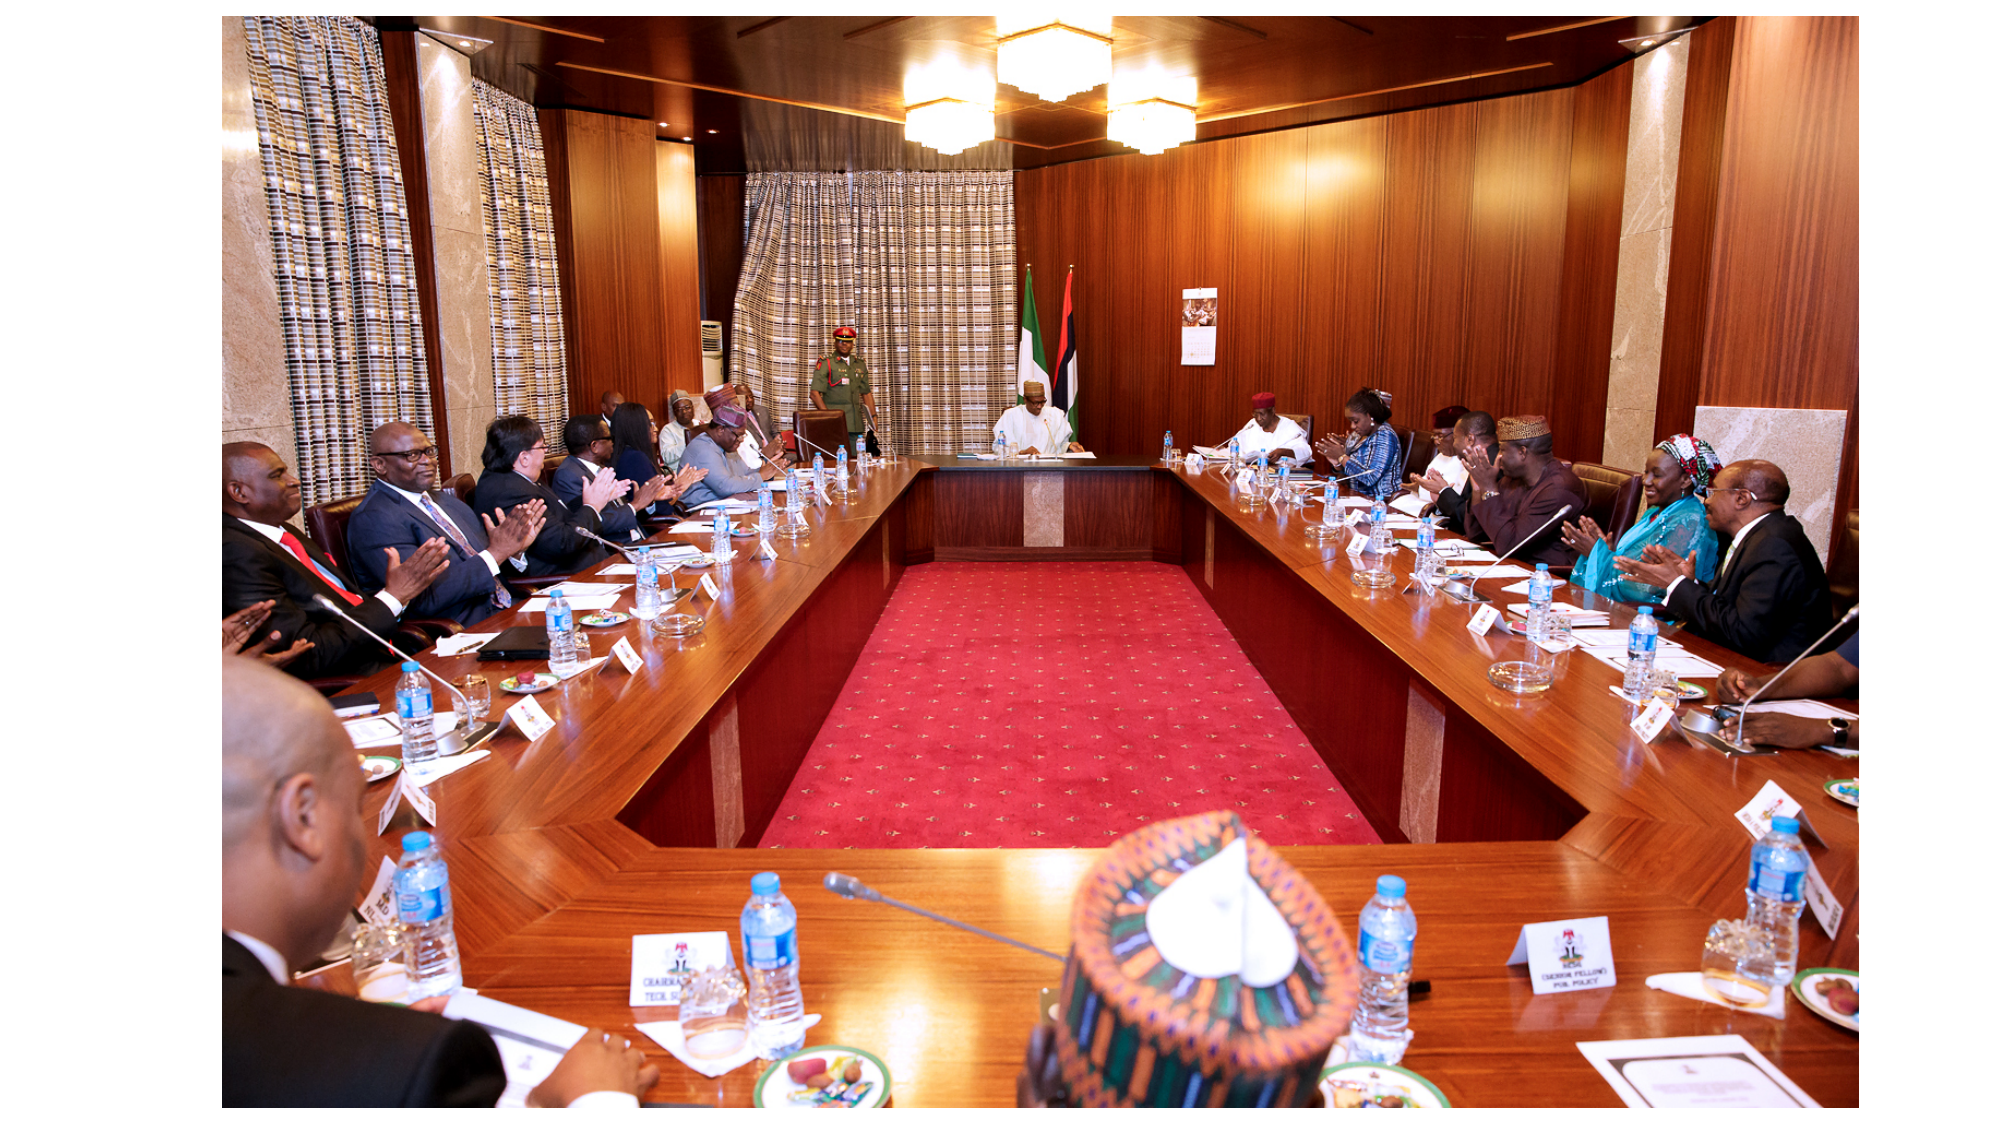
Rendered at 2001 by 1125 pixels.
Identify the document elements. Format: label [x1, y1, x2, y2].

picture [222, 16, 1859, 1108]
